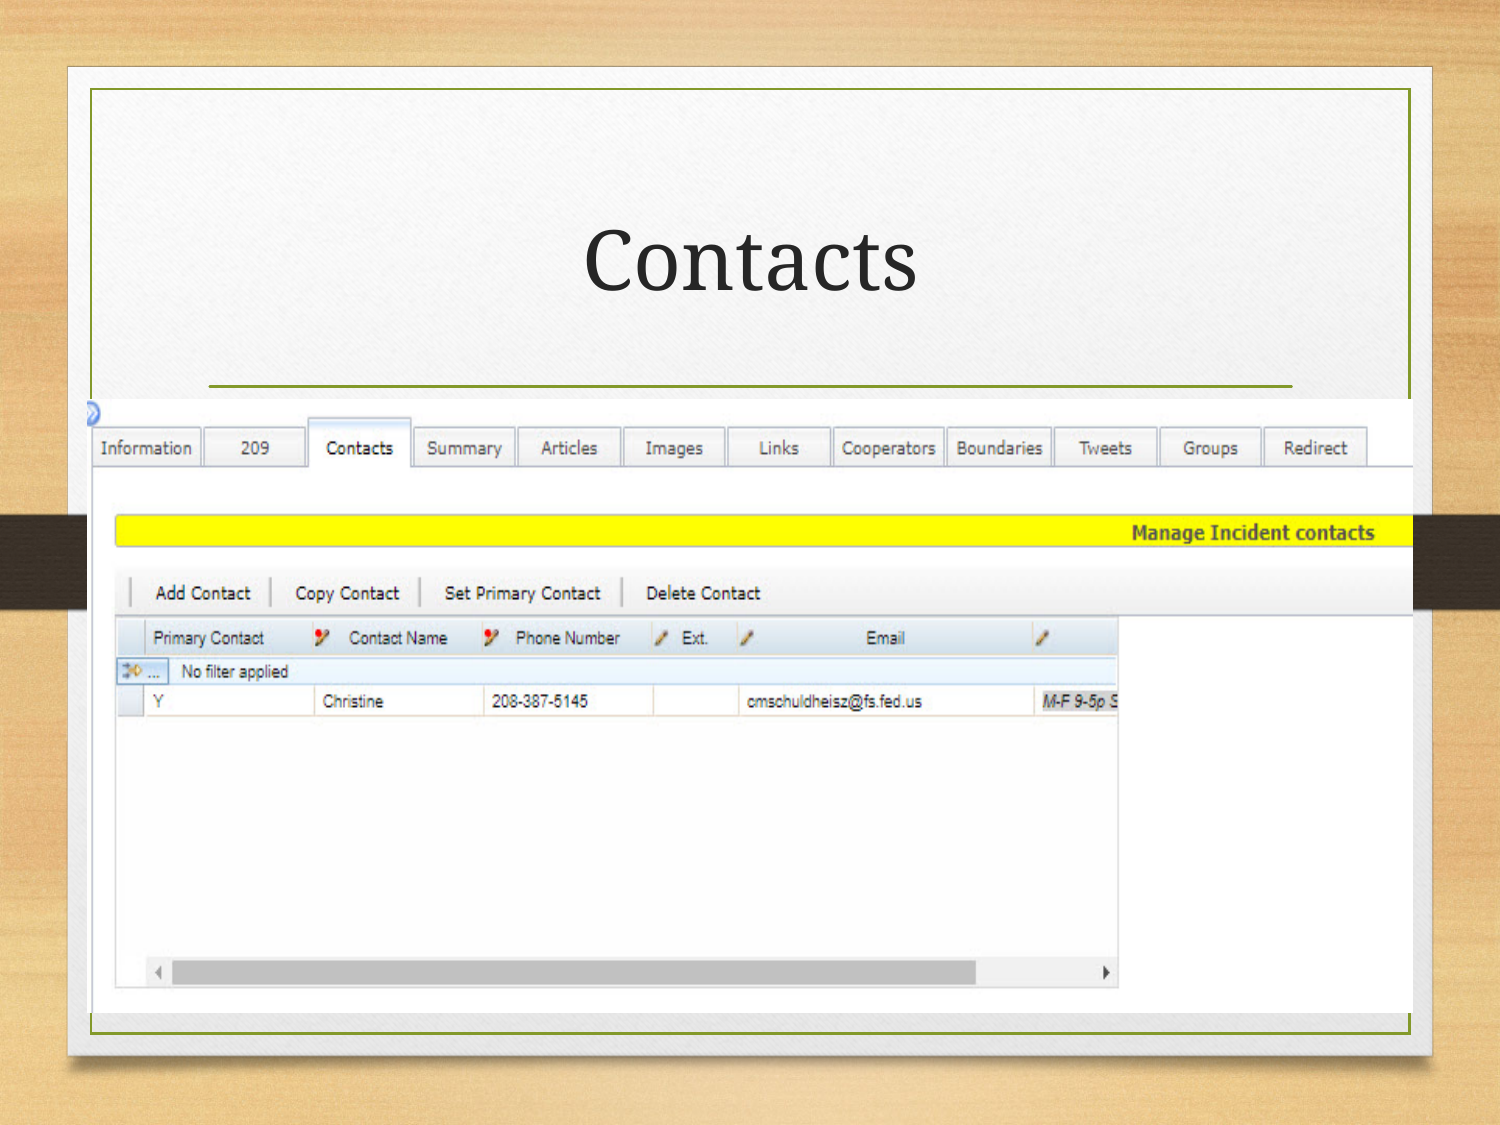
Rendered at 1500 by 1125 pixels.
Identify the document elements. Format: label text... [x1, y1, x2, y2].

picture [0, 0, 1500, 1125]
title Contacts [193, 150, 1309, 365]
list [87, 399, 1413, 1013]
